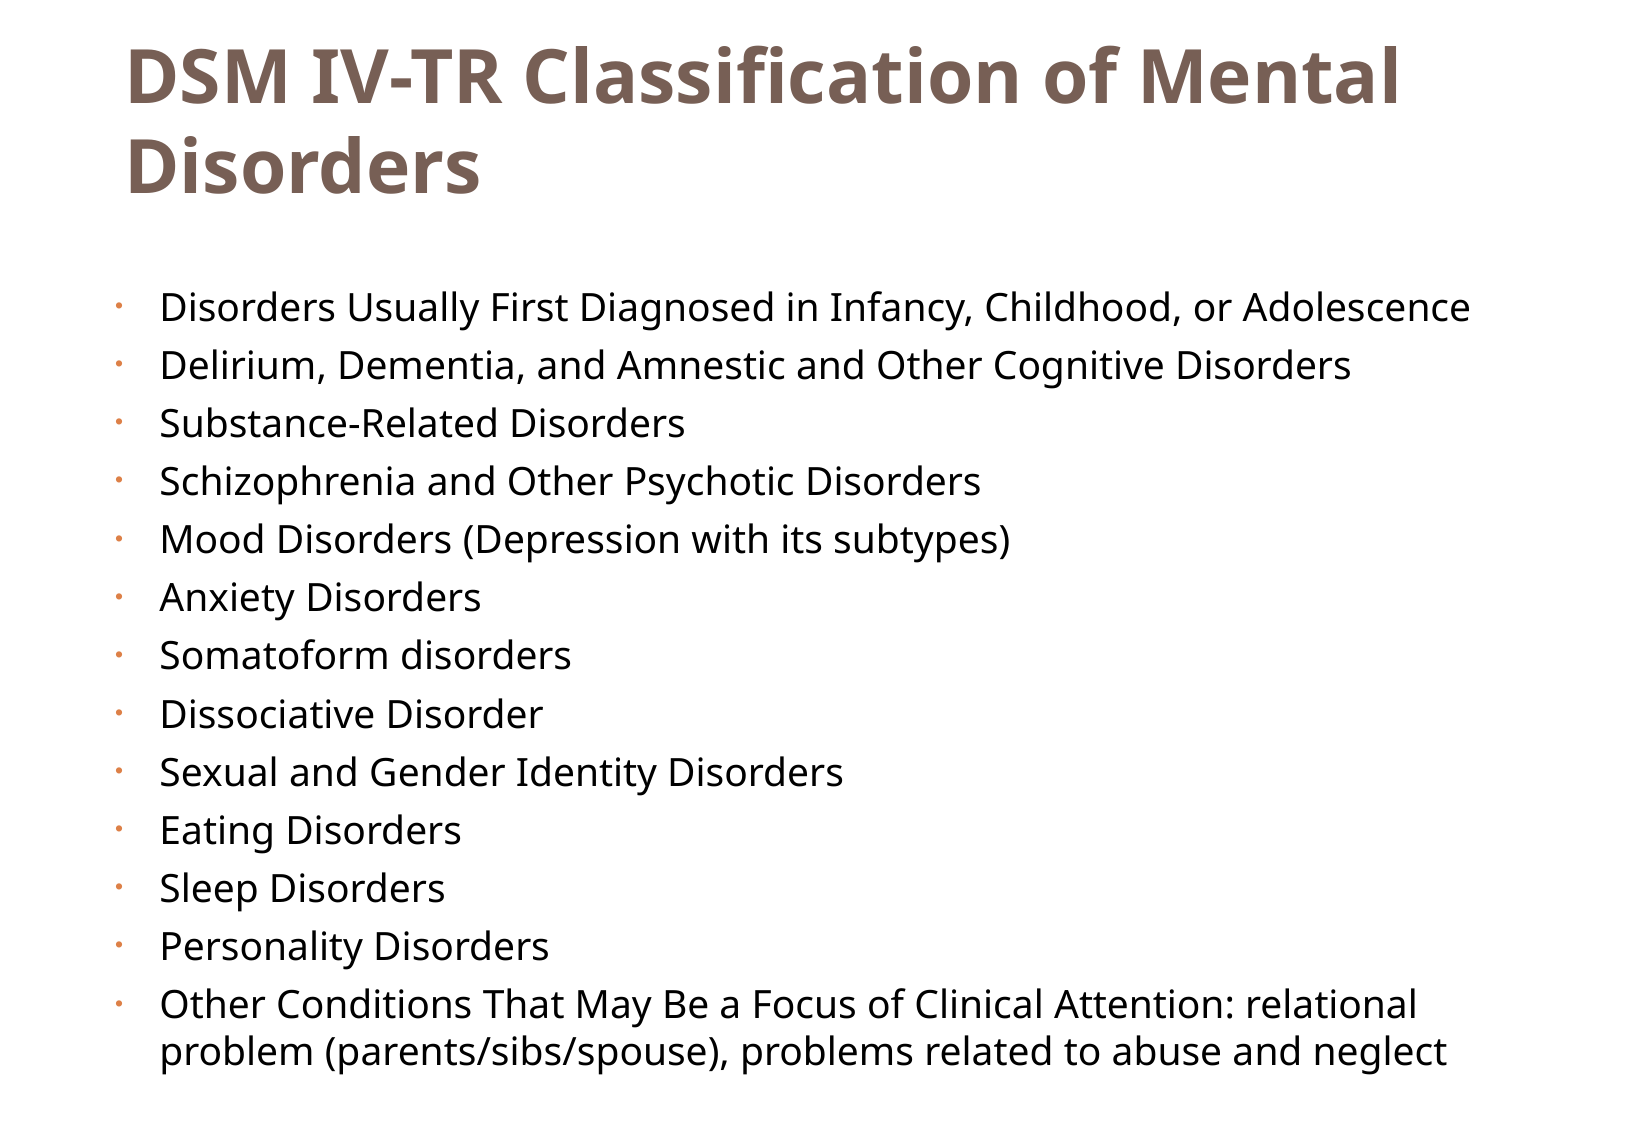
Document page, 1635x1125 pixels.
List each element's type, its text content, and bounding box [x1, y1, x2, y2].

list Disorders Usually First Diagnosed in Infancy, Childhood, or Adolescence Delirium, Dementia, and Amnestic and Other Cognitive Disorders Substance-Related Disorders Schizophrenia and Other Psychotic Disorders Mood Disorders (Depression with its subtypes) Anxiety Disorders Somatoform disorders Dissociative Disorder Sexual and Gender Identity Disorders Eating Disorders Sleep Disorders Personality Disorders Other Conditions That May Be a Focus of Clinical Attention: relational problem (parents/sibs/spouse), problems related to abuse and neglect [100, 275, 1572, 1125]
title DSM IV-TR Classification of Mental Disorders [109, 37, 1568, 200]
